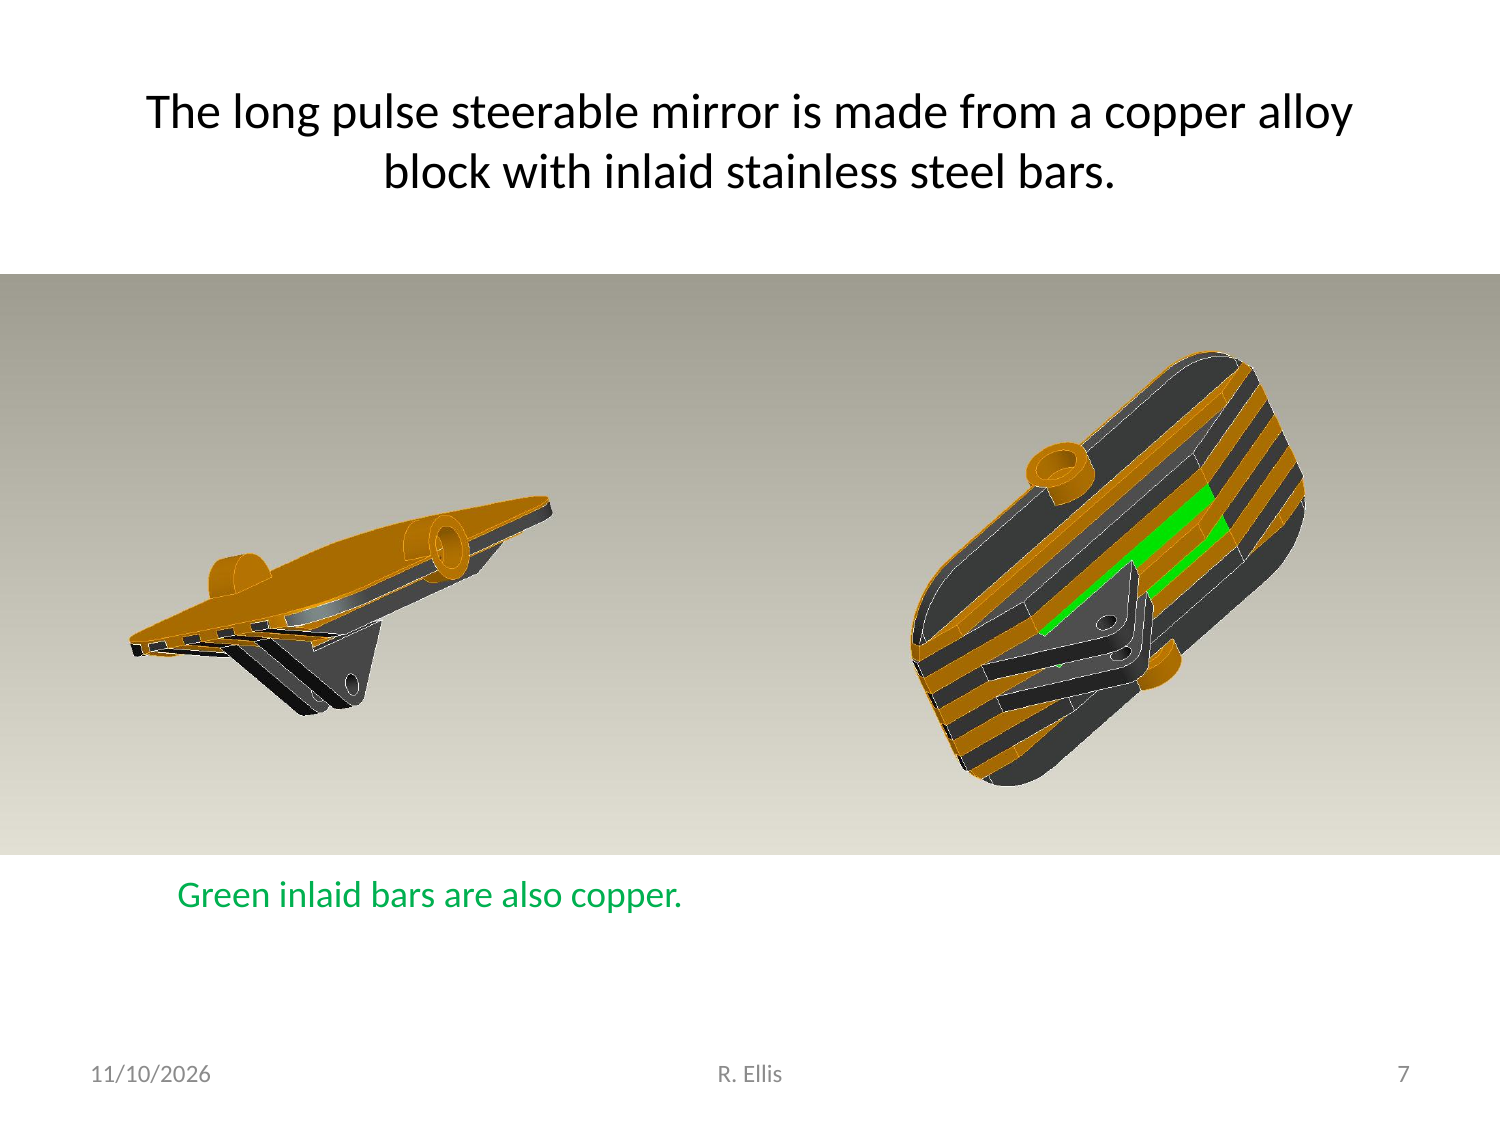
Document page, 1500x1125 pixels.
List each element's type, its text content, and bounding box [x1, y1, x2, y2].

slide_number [75, 1042, 425, 1103]
picture [0, 274, 1500, 855]
slide_number 7 [1074, 1042, 1425, 1103]
text_box Green inlaid bars are also copper. [162, 863, 800, 923]
footer R. Ellis [512, 1042, 988, 1103]
title The long pulse steerable mirror is made from a copper alloy block with inlaid stainless steel bars. [75, 45, 1425, 233]
